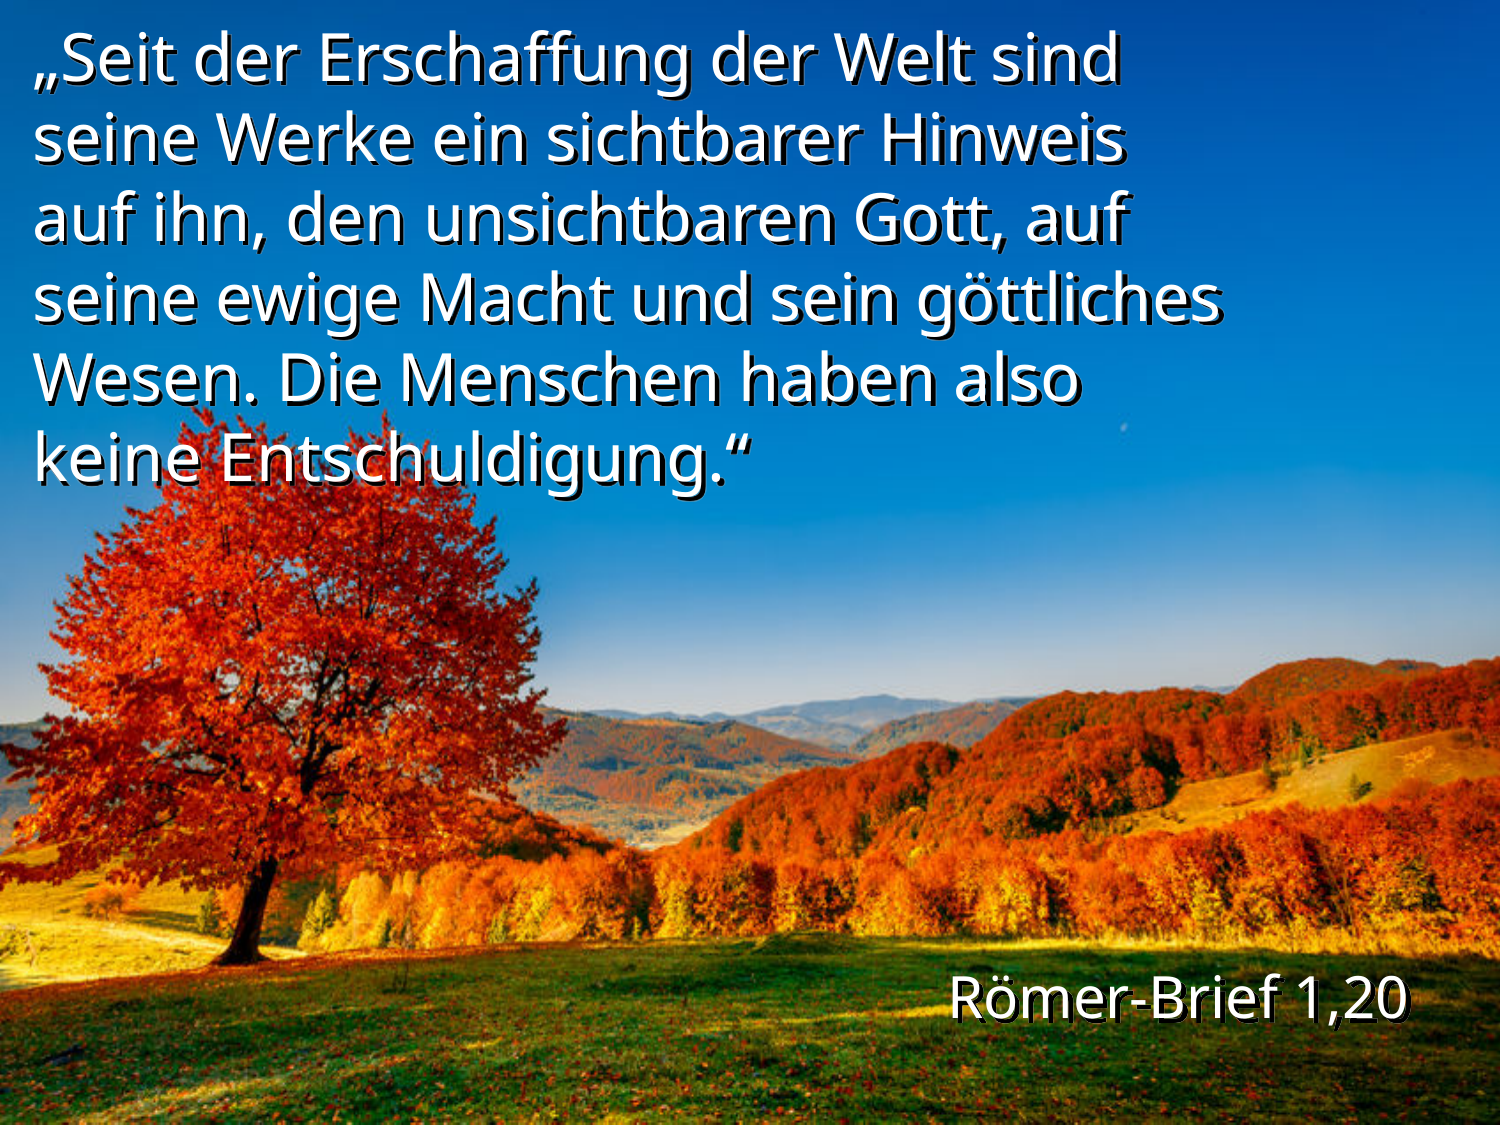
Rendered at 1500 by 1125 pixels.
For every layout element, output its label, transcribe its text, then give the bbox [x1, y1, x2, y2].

picture [0, 0, 1500, 419]
text_box Römer-Brief 1,20 [253, 952, 1424, 1038]
text_box „Seit der Erschaffung der Welt sind seine Werke ein sichtbarer Hinweis auf ihn, den unsichtbaren Gott, auf seine ewige Macht und sein göttliches Wesen. Die Menschen haben also keine Entschuldigung.“ [17, 7, 1258, 502]
picture [0, 440, 1500, 1125]
